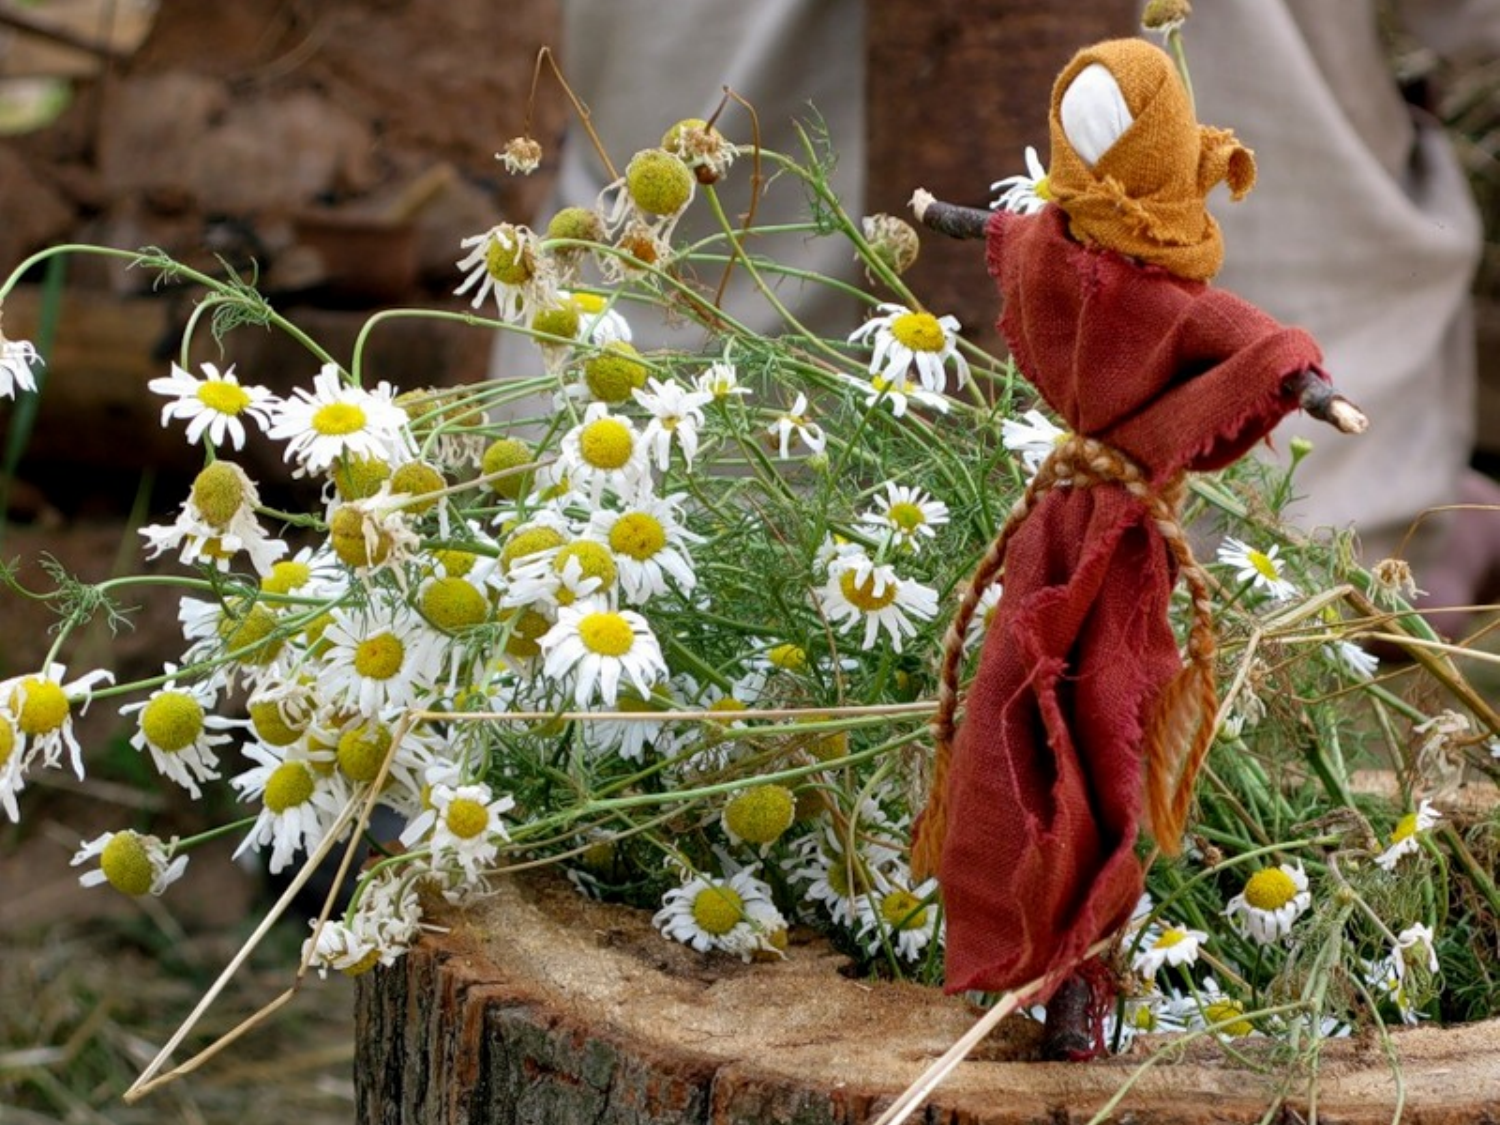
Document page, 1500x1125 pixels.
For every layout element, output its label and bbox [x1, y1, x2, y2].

list [0, 0, 1500, 1125]
